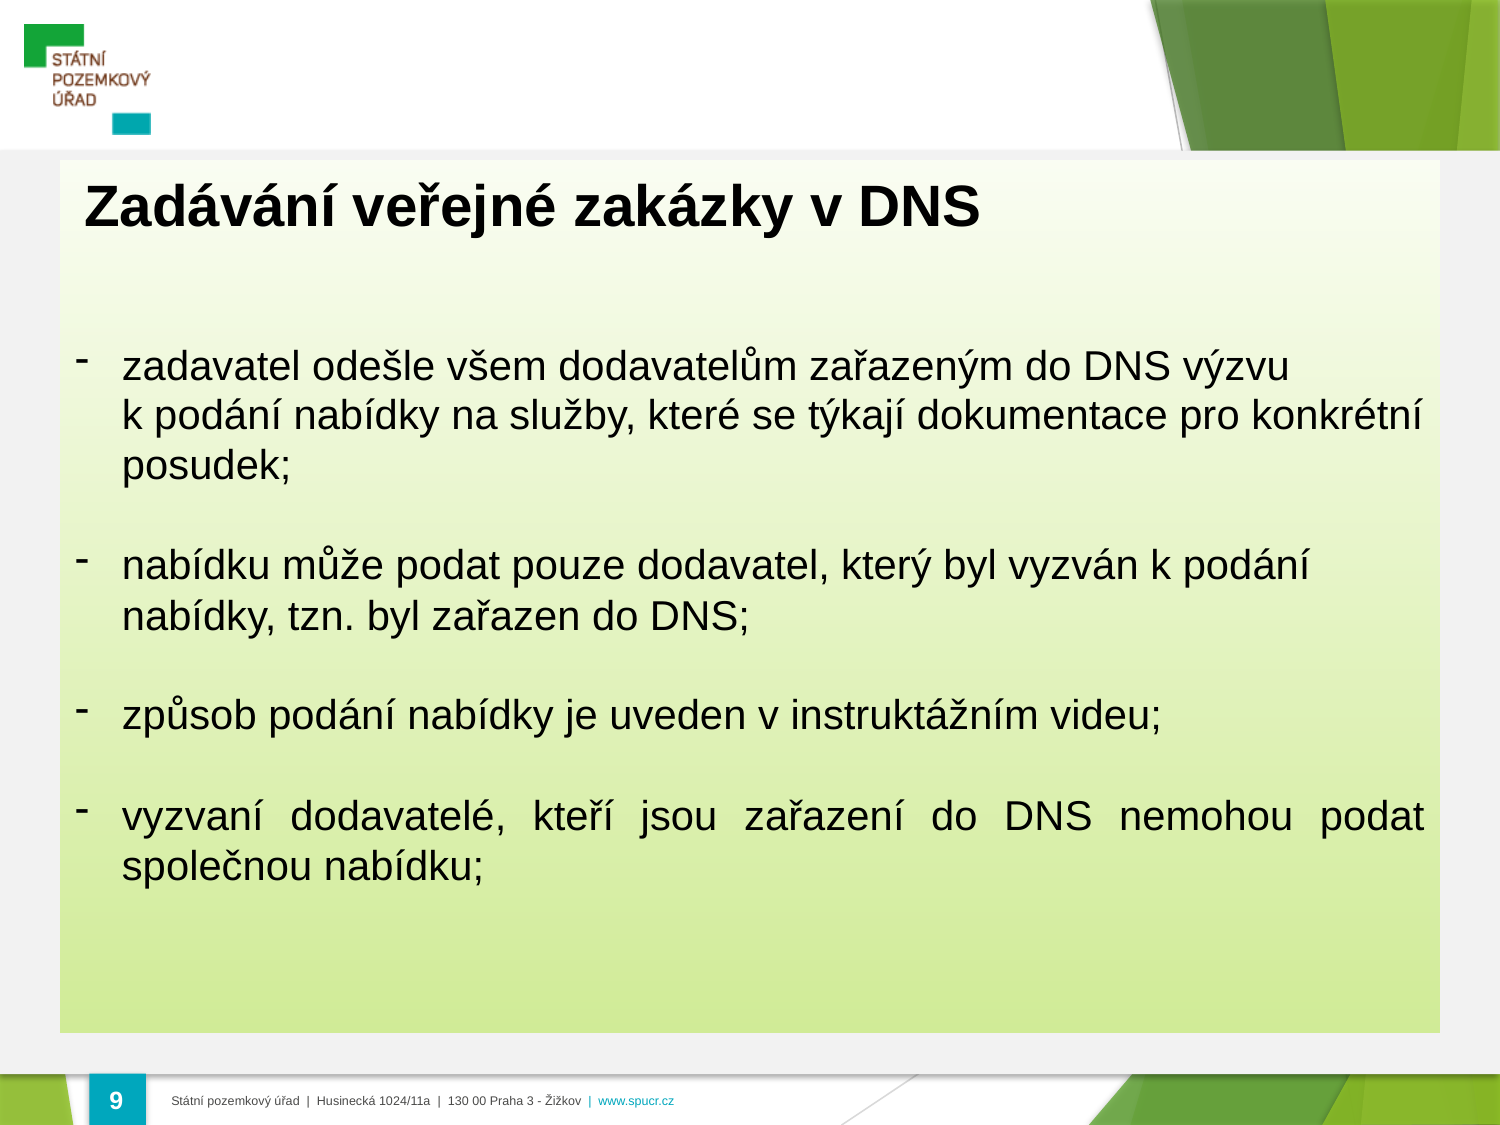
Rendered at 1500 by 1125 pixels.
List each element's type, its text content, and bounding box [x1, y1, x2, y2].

text_box Zadávání veřejné zakázky v DNS zadavatel odešle všem dodavatelům zařazeným do DNS výzvu k podání nabídky na služby, které se týkají dokumentace pro konkrétní posudek; nabídku může podat pouze dodavatel, který byl vyzván k podání nabídky, tzn. byl zařazen do DNS; způsob podání nabídky je uveden v instruktážním videu; vyzvaní dodavatelé, kteří jsou zařazení do DNS nemohou podat společnou nabídku; [60, 160, 1440, 1033]
picture [24, 24, 151, 135]
